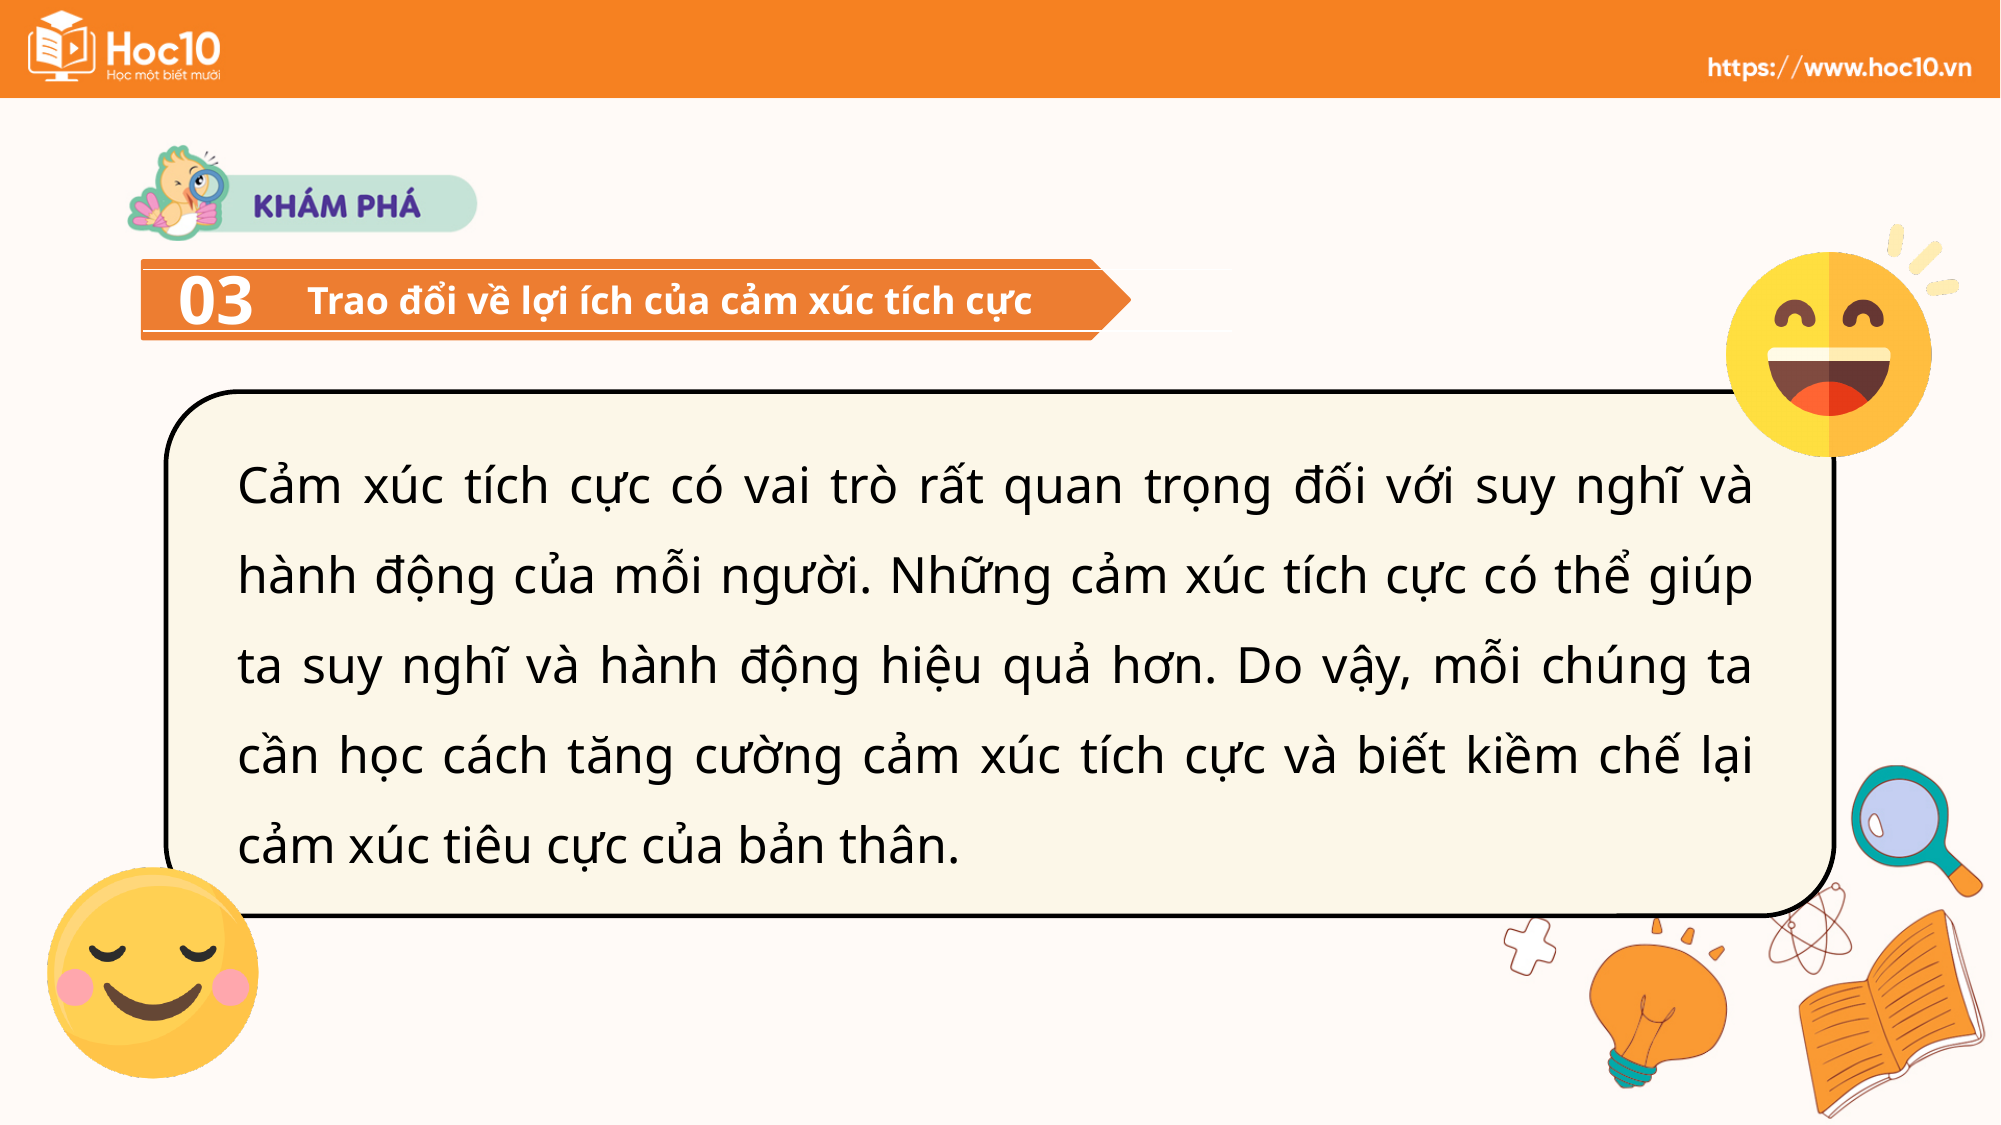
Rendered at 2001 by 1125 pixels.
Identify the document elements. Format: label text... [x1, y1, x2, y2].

text_box [309, 465, 1835, 916]
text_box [94, 260, 1232, 339]
text_box Cảm xúc tích cực có vai trò rất quan trọng đối với suy nghĩ và hành động của mỗi người. Những cảm xúc tích cực có thể giúp ta suy nghĩ và hành động hiệu quả hơn. Do vậy, mỗi chúng ta cần học cách tăng cường cảm xúc tích cực và biết kiềm chế lại cảm xúc tiêu cực của bản thân. [222, 416, 1770, 881]
text_box [165, 391, 1721, 819]
picture [0, 0, 2001, 1125]
